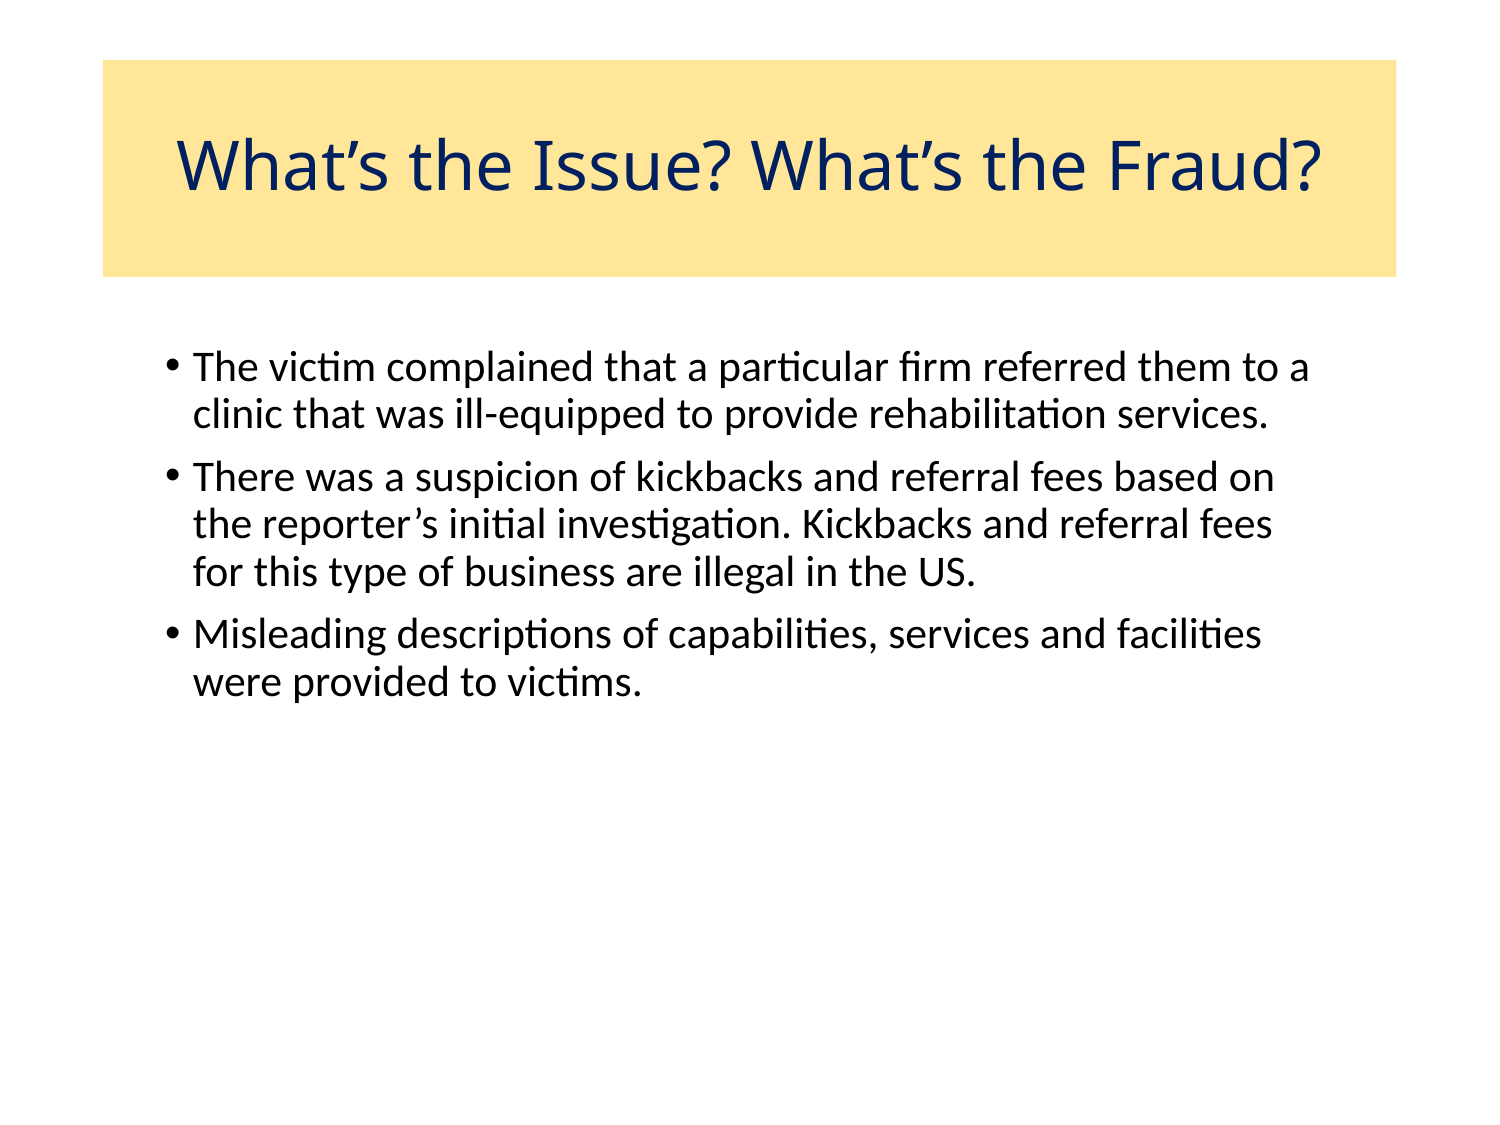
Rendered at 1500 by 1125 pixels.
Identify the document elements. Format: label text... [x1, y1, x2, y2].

text_box What’s the Issue? What’s the Fraud? [103, 59, 1397, 277]
text_box The victim complained that a particular firm referred them to a clinic that was ill-equipped to provide rehabilitation services. There was a suspicion of kickbacks and referral fees based on the reporter’s initial investigation. Kickbacks and referral fees for this type of business are illegal in the US. Misleading descriptions of capabilities, services and facilities were provided to victims. [149, 336, 1339, 1050]
